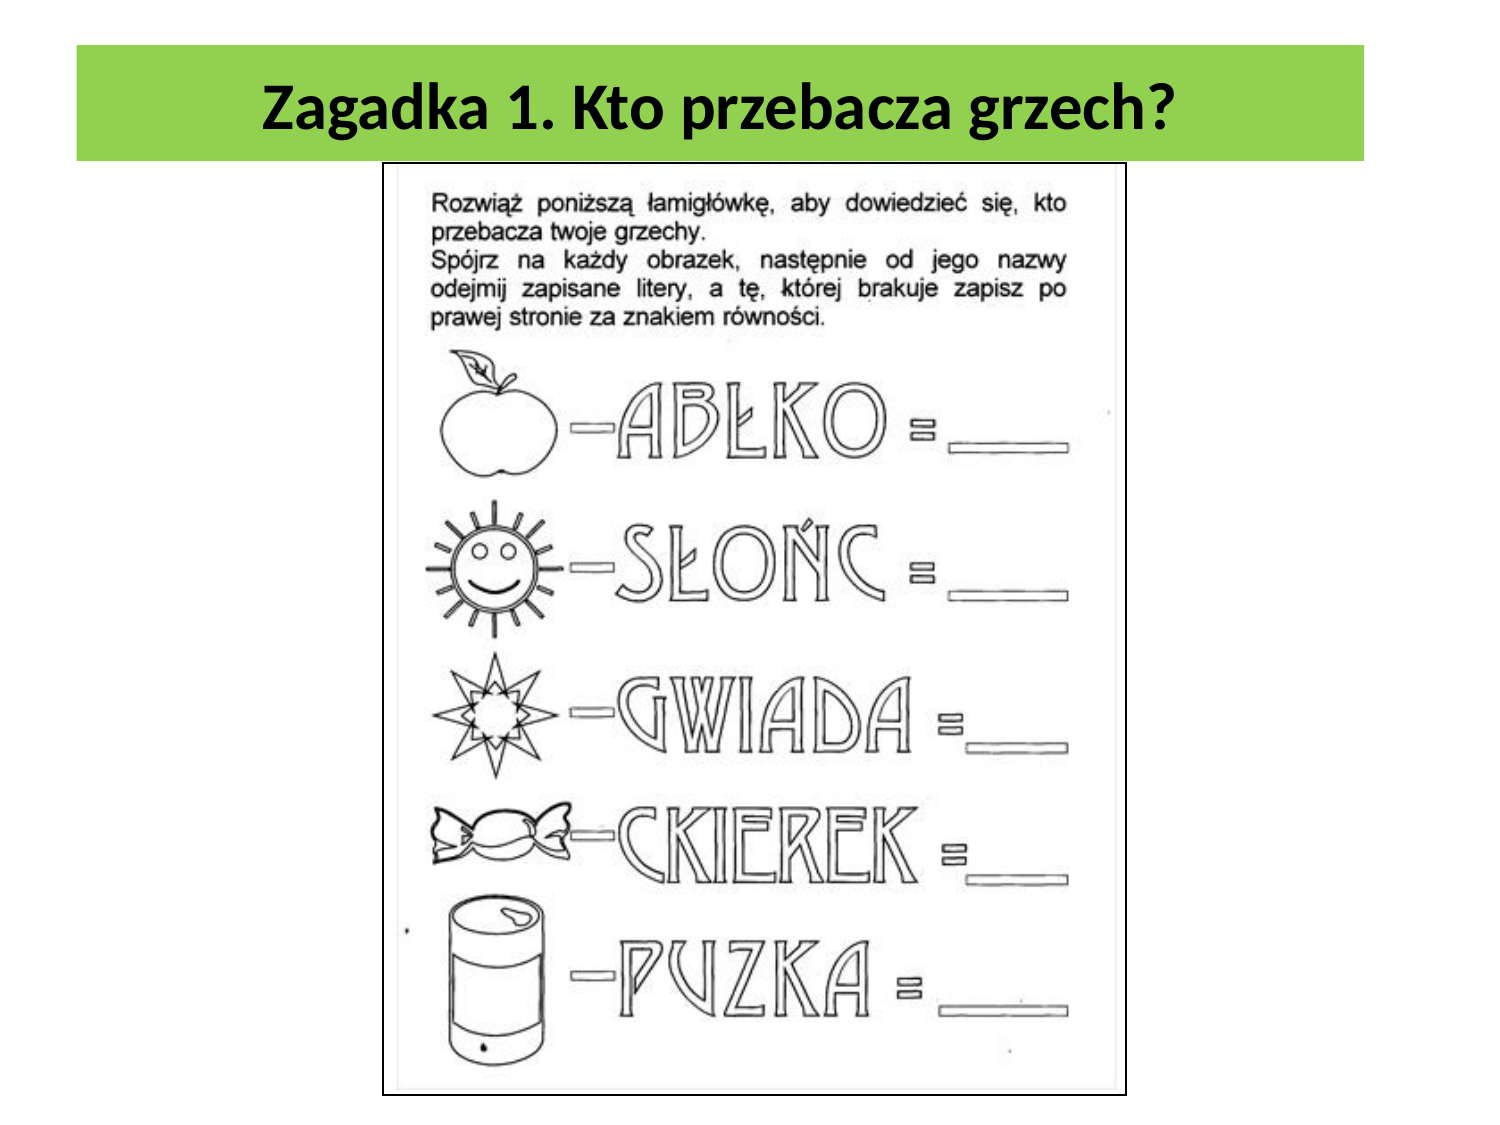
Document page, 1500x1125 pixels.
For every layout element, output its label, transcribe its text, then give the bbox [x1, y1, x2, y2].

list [383, 163, 1126, 1095]
title Zagadka 1. Kto przebacza grzech? [76, 45, 1365, 161]
